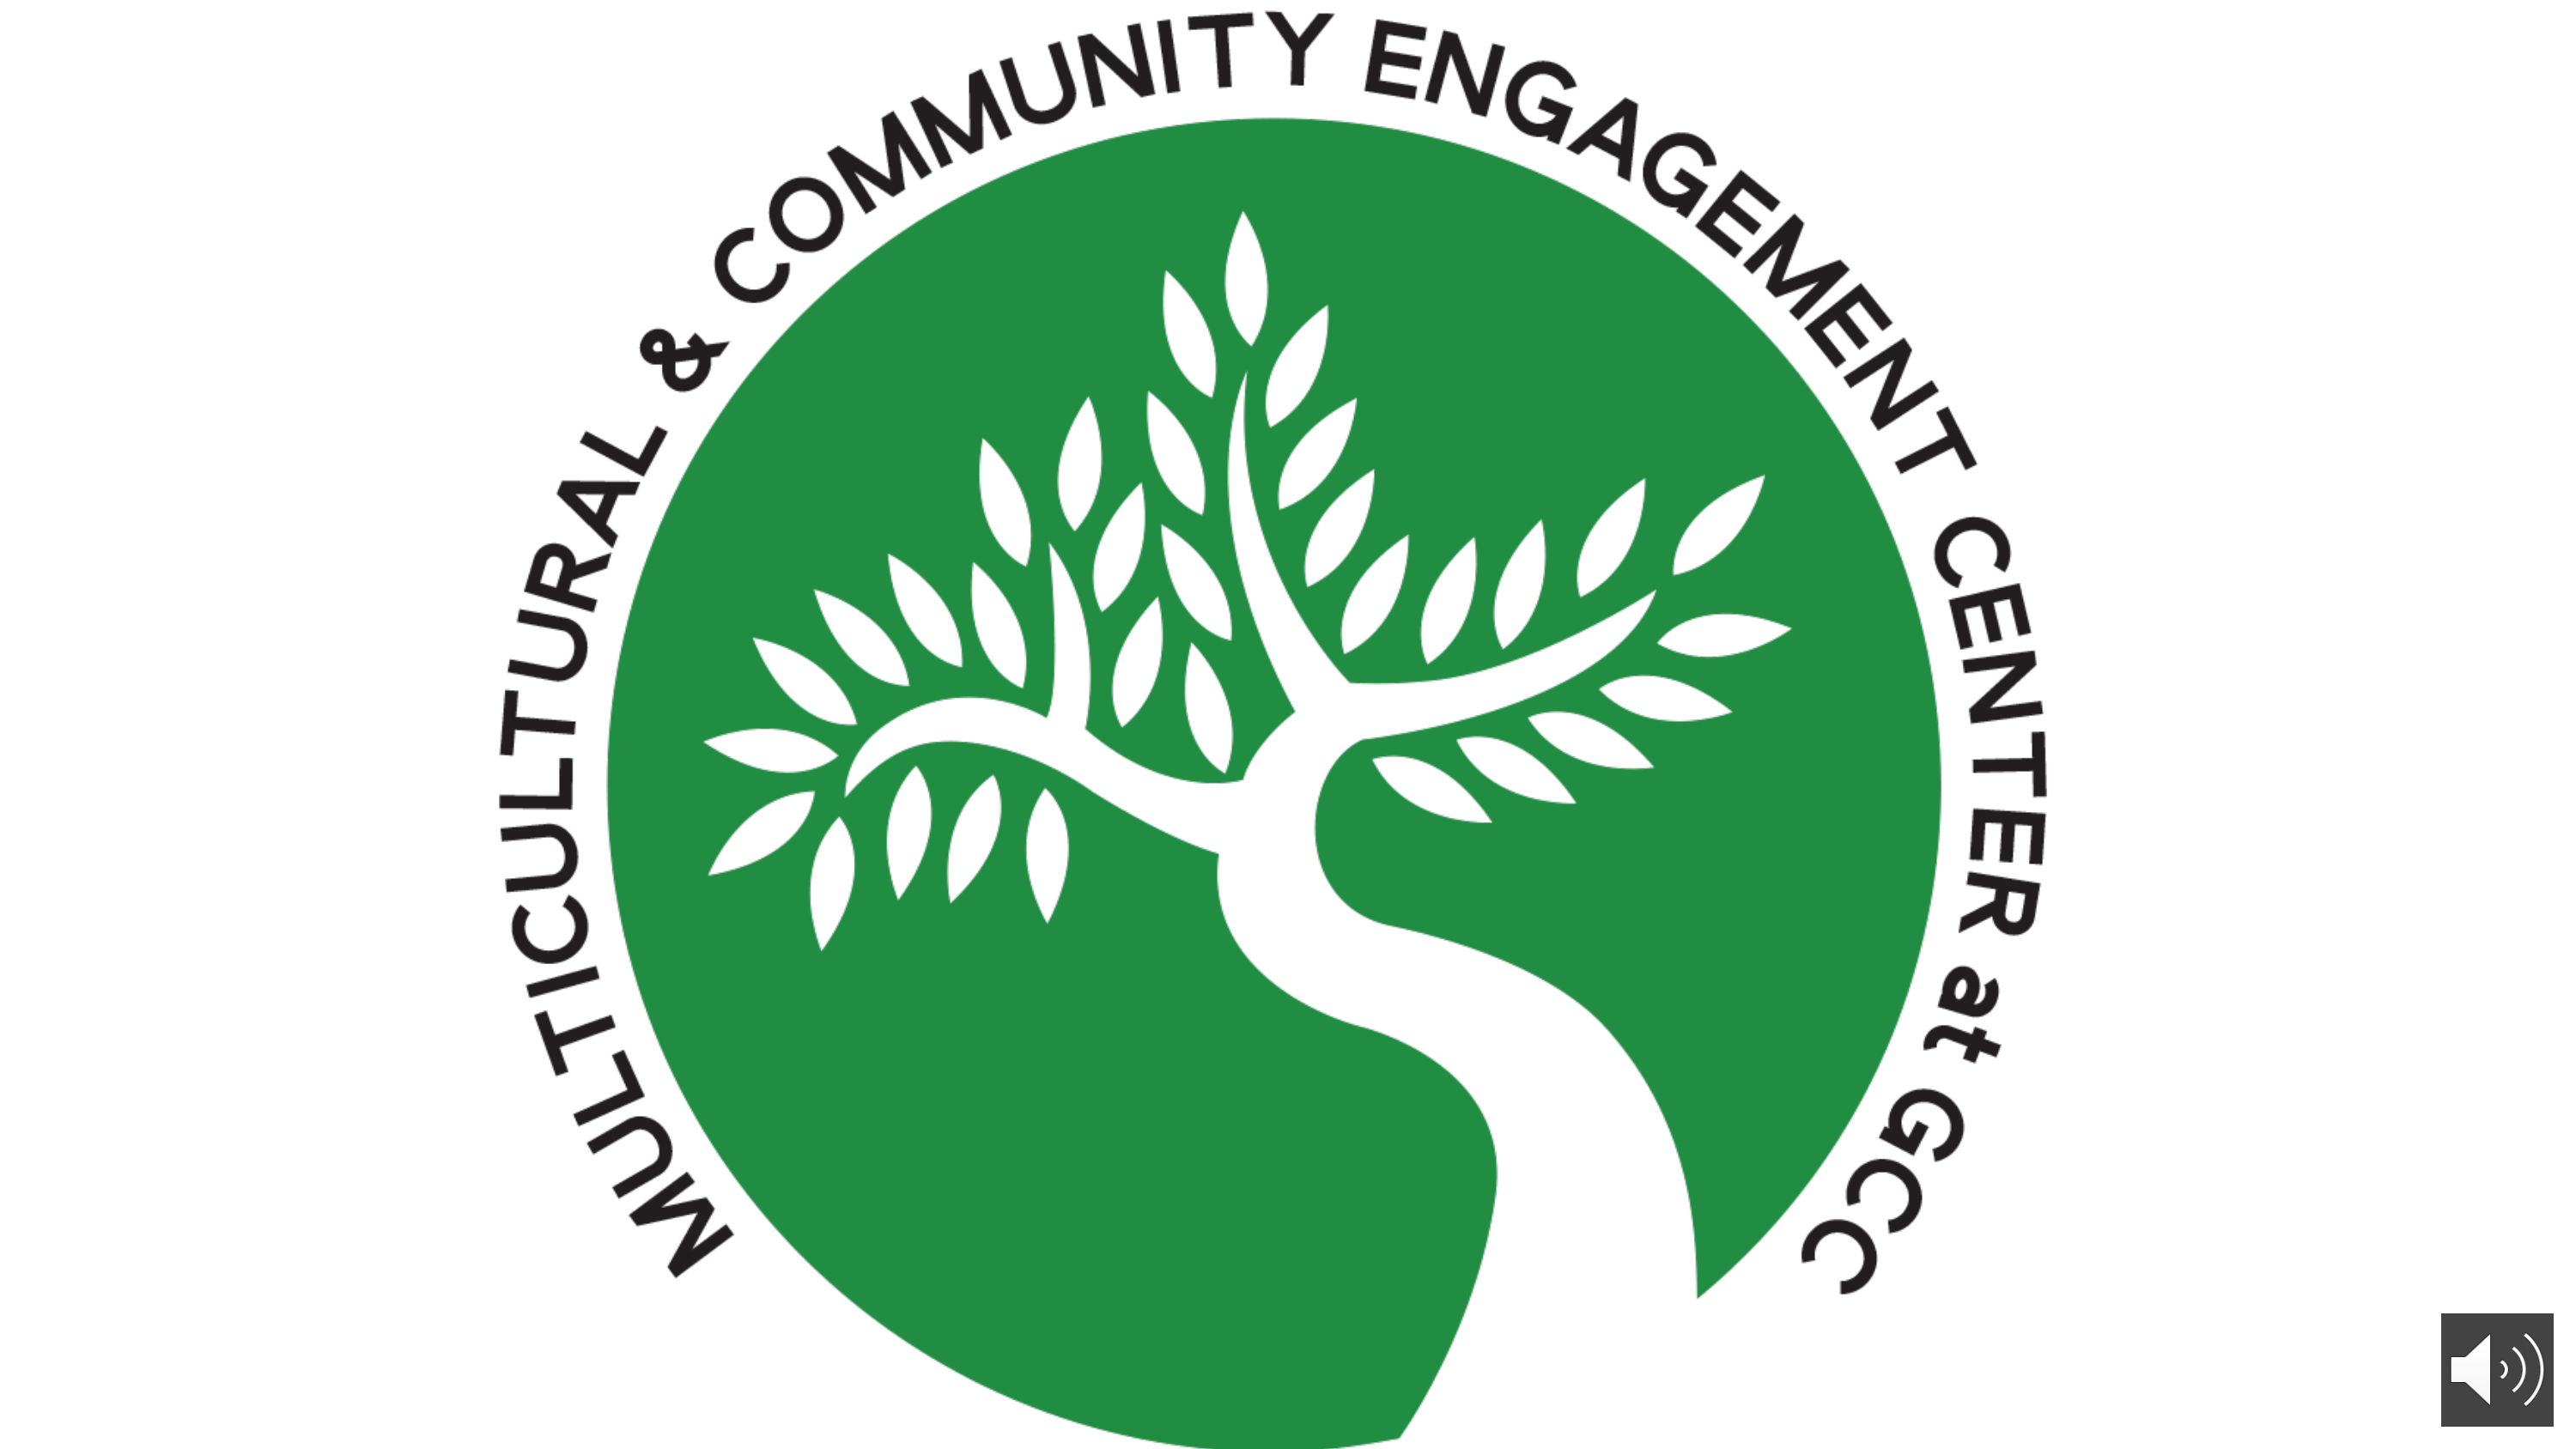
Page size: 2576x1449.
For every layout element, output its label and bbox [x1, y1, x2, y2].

picture [406, 0, 2170, 1449]
picture [2439, 1312, 2555, 1428]
